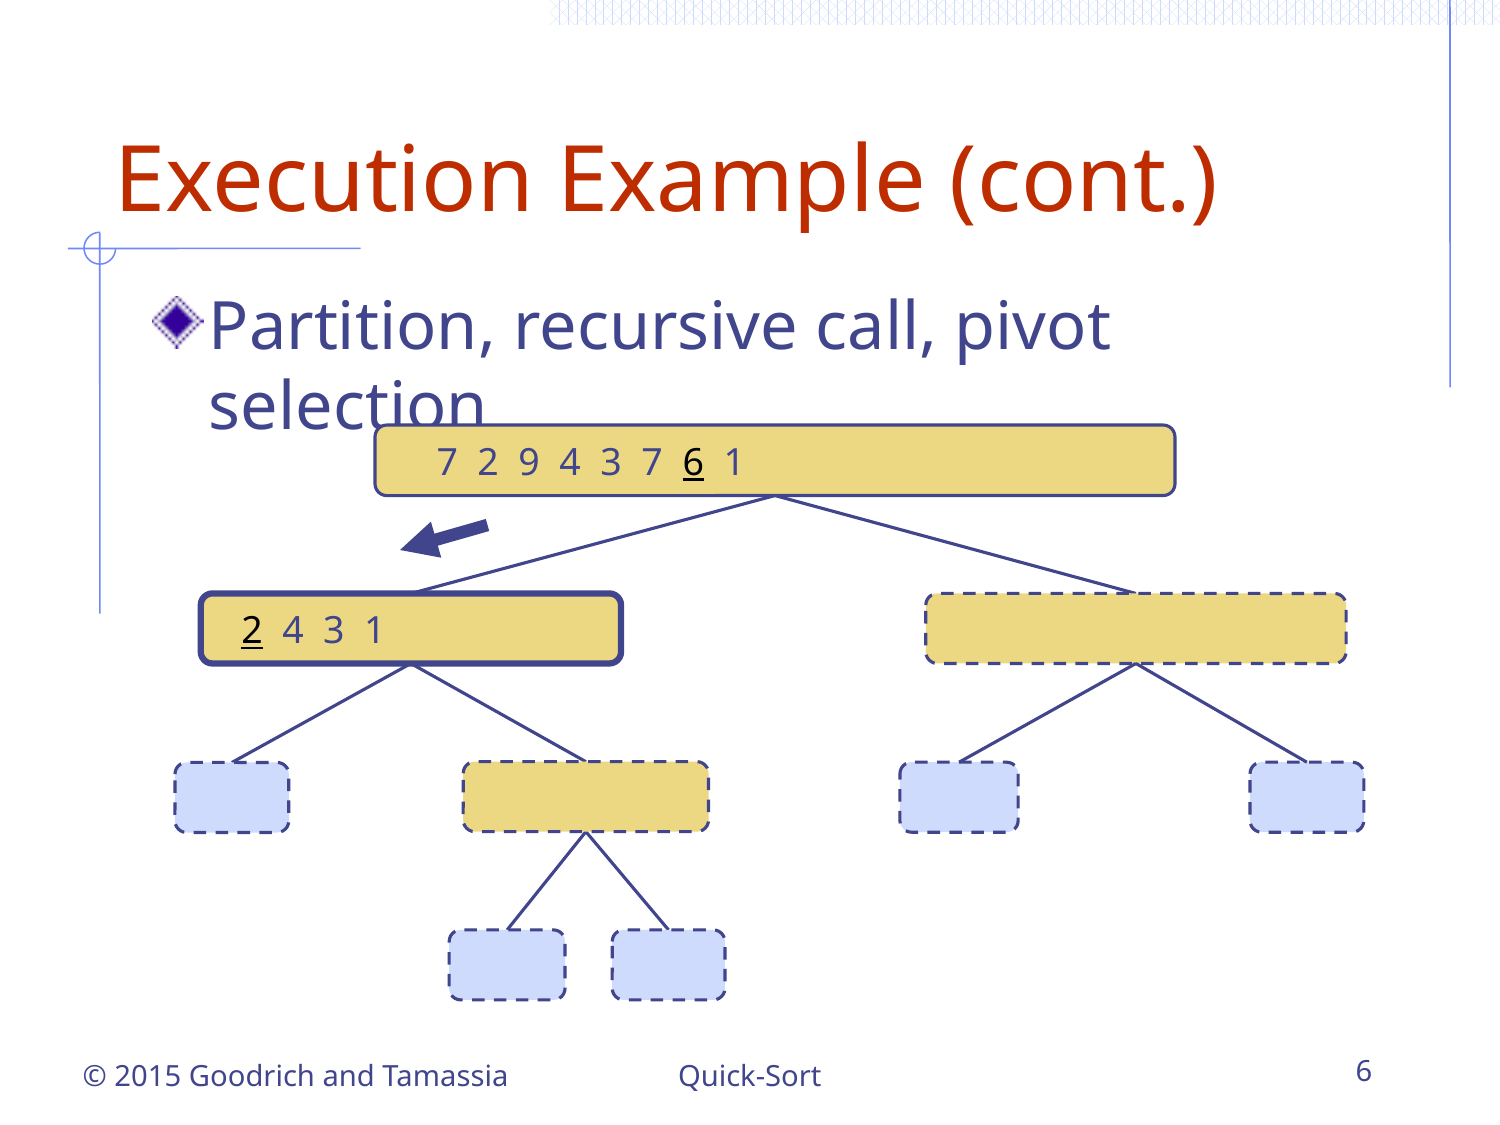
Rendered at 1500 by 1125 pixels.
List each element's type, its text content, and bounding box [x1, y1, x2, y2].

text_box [410, 666, 587, 761]
text_box 2 4 3 1  2 4 7 9 [200, 593, 622, 664]
text_box 9 4  4 9 [463, 761, 709, 832]
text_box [410, 496, 773, 591]
text_box 3  3 [899, 762, 1019, 833]
text_box 3 8 6 1  1 3 8 6 [925, 593, 1347, 664]
text_box 9  9 [449, 929, 566, 1000]
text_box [774, 496, 1137, 593]
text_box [506, 833, 583, 929]
footer Quick-Sort [512, 1024, 988, 1101]
text_box 4  4 [612, 929, 725, 1000]
text_box 8  8 [1249, 762, 1364, 833]
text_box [231, 666, 409, 762]
slide_number 6 [1074, 1024, 1388, 1101]
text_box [958, 664, 1134, 761]
picture [152, 296, 204, 349]
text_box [1135, 664, 1308, 761]
text_box 2  2 [174, 762, 289, 833]
list Partition, recursive call, pivot selection [137, 275, 1413, 400]
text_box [585, 833, 669, 929]
text_box 7 2 9 4 3 7 6 1  1 2 3 4 6 7 8 9 [375, 425, 1176, 496]
title Execution Example (cont.) [99, 50, 1375, 238]
